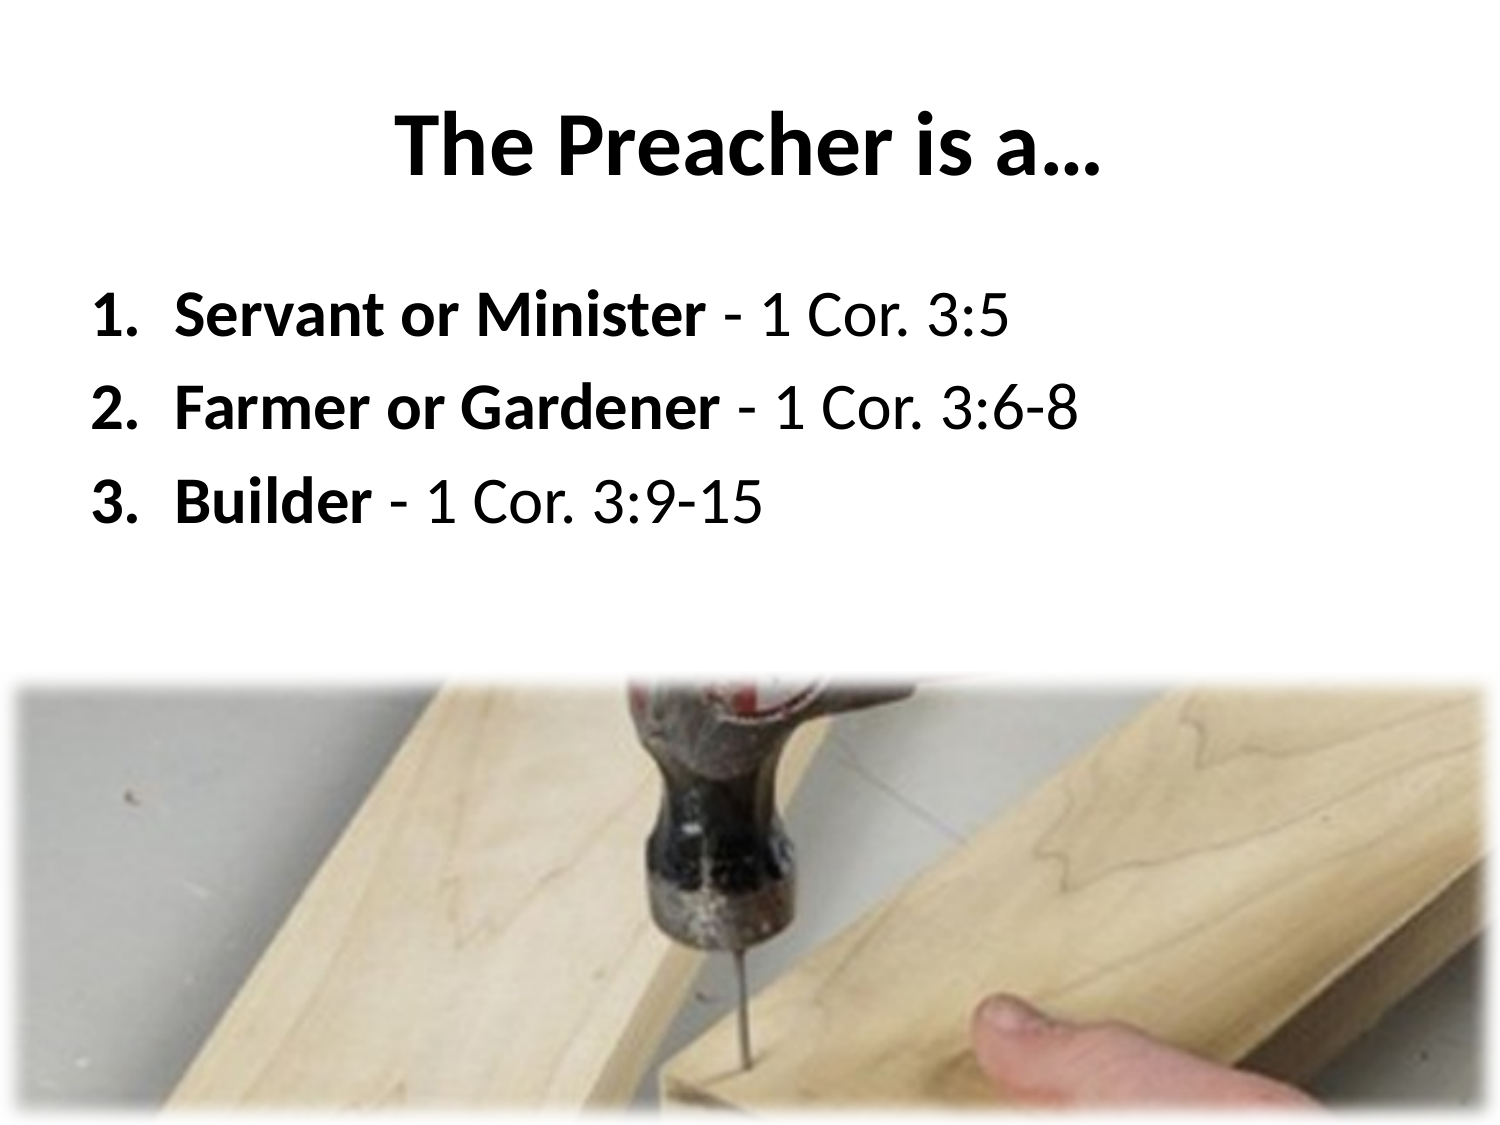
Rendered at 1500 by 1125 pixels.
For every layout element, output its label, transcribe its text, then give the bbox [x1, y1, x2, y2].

picture [0, 671, 1500, 1125]
list Servant or Minister - 1 Cor. 3:5 Farmer or Gardener - 1 Cor. 3:6-8 Builder - 1 Cor. 3:9-15 [75, 262, 1425, 669]
title The Preacher is a… [75, 45, 1425, 233]
